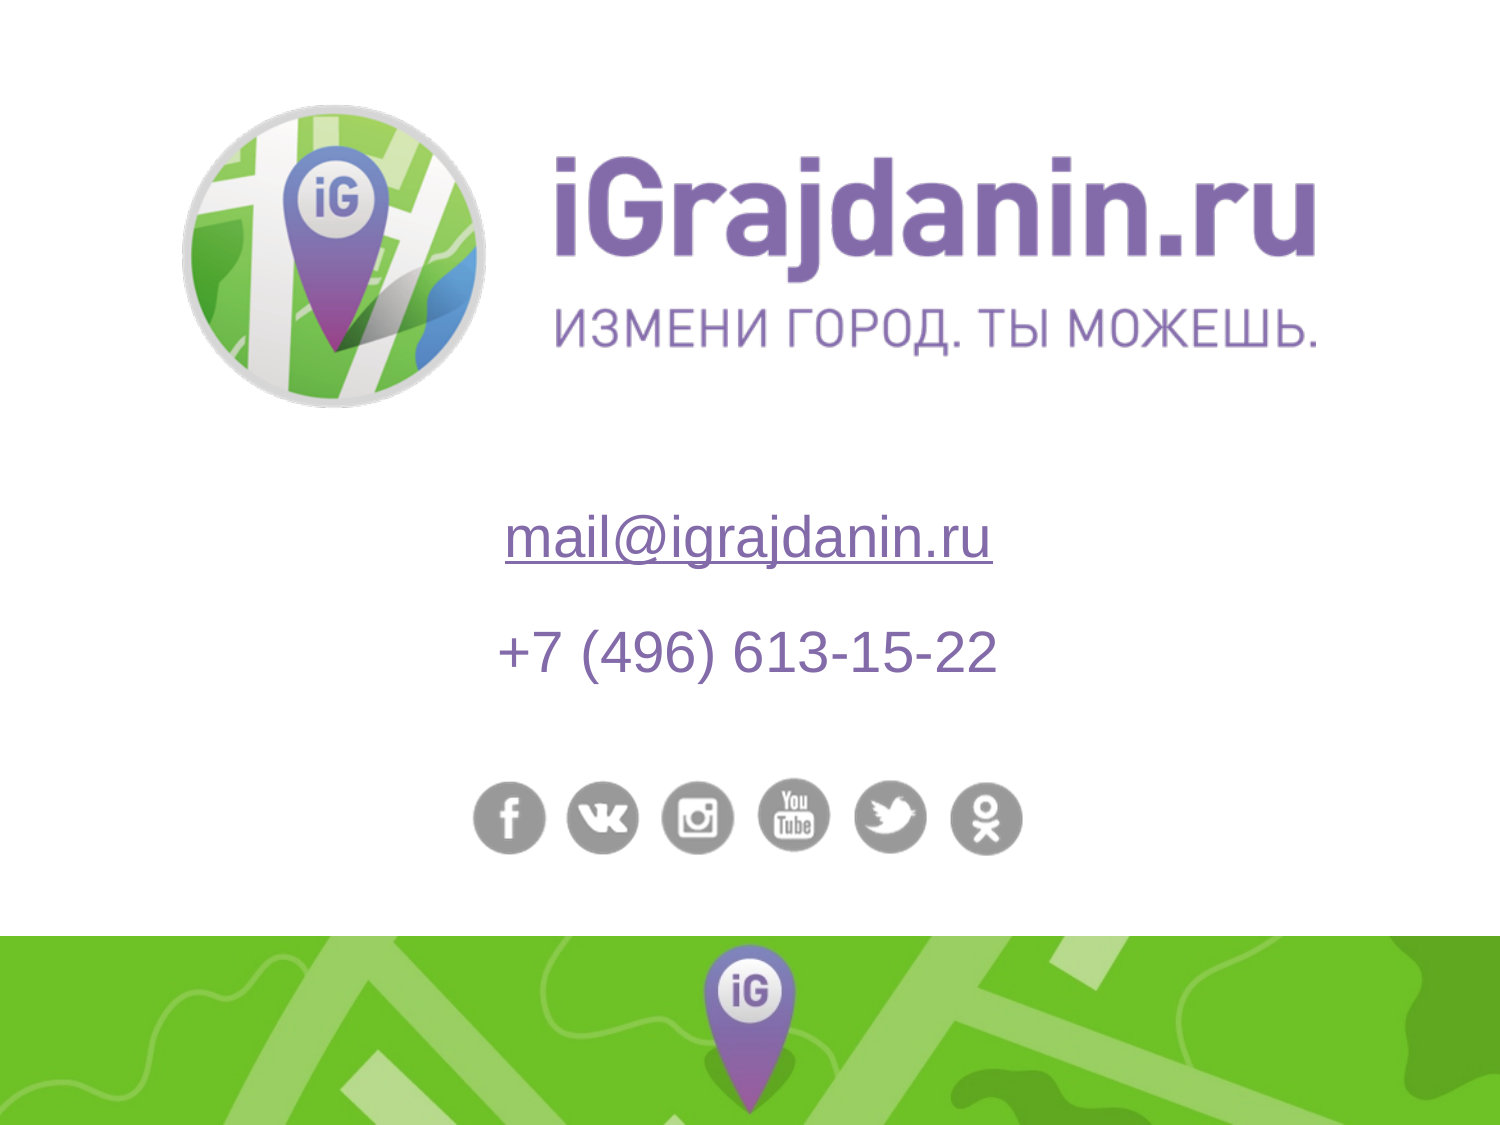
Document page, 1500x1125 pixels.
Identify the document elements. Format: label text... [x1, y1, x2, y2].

picture [945, 752, 1028, 882]
picture [850, 751, 931, 880]
picture [659, 752, 738, 881]
picture [752, 752, 833, 882]
picture [181, 104, 1317, 410]
picture [563, 751, 644, 882]
picture [470, 751, 549, 882]
text_box mail@igrajdanin.ru +7 (496) 613-15-22 [462, 491, 1036, 692]
picture [0, 936, 1500, 1125]
